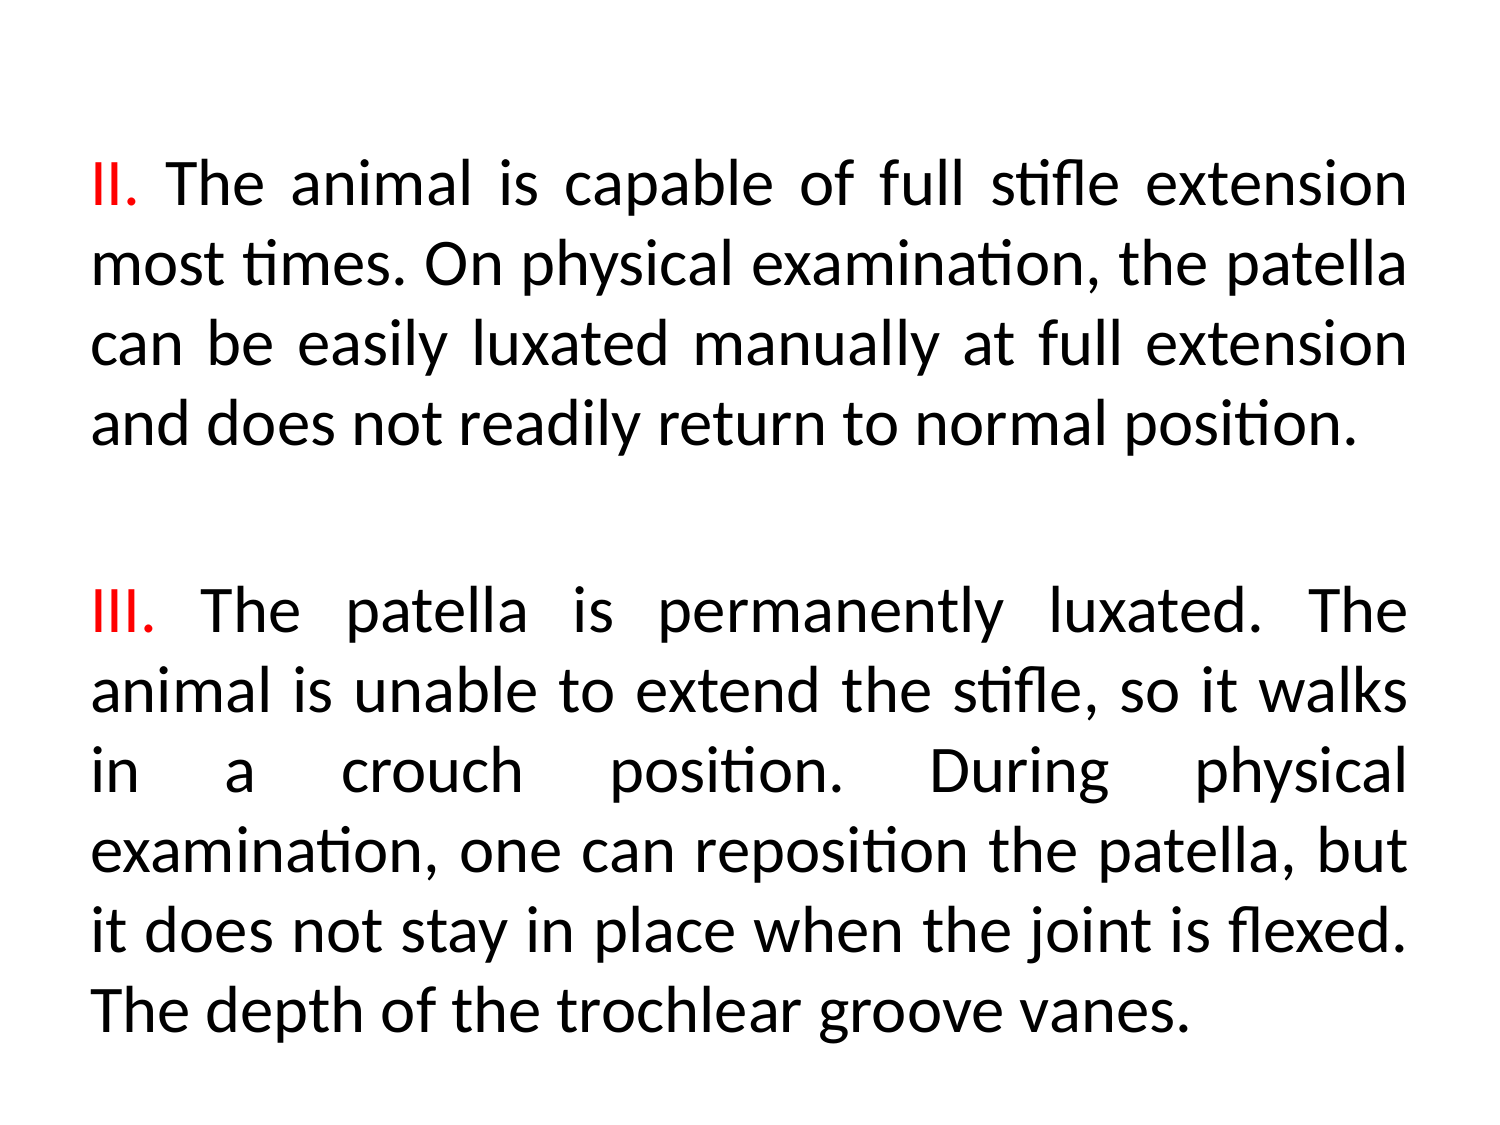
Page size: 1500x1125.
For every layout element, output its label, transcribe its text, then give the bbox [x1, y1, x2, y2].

list II. The animal is capable of full stifle extension most times. On physical examination, the patella can be easily luxated manually at full extension and does not readily return to normal position. III. The patella is permanently luxated. The animal is unable to extend the stifle, so it walks in a crouch position. During physical examination, one can reposition the patella, but it does not stay in place when the joint is flexed. The depth of the trochlear groove vanes. [75, 37, 1425, 1100]
